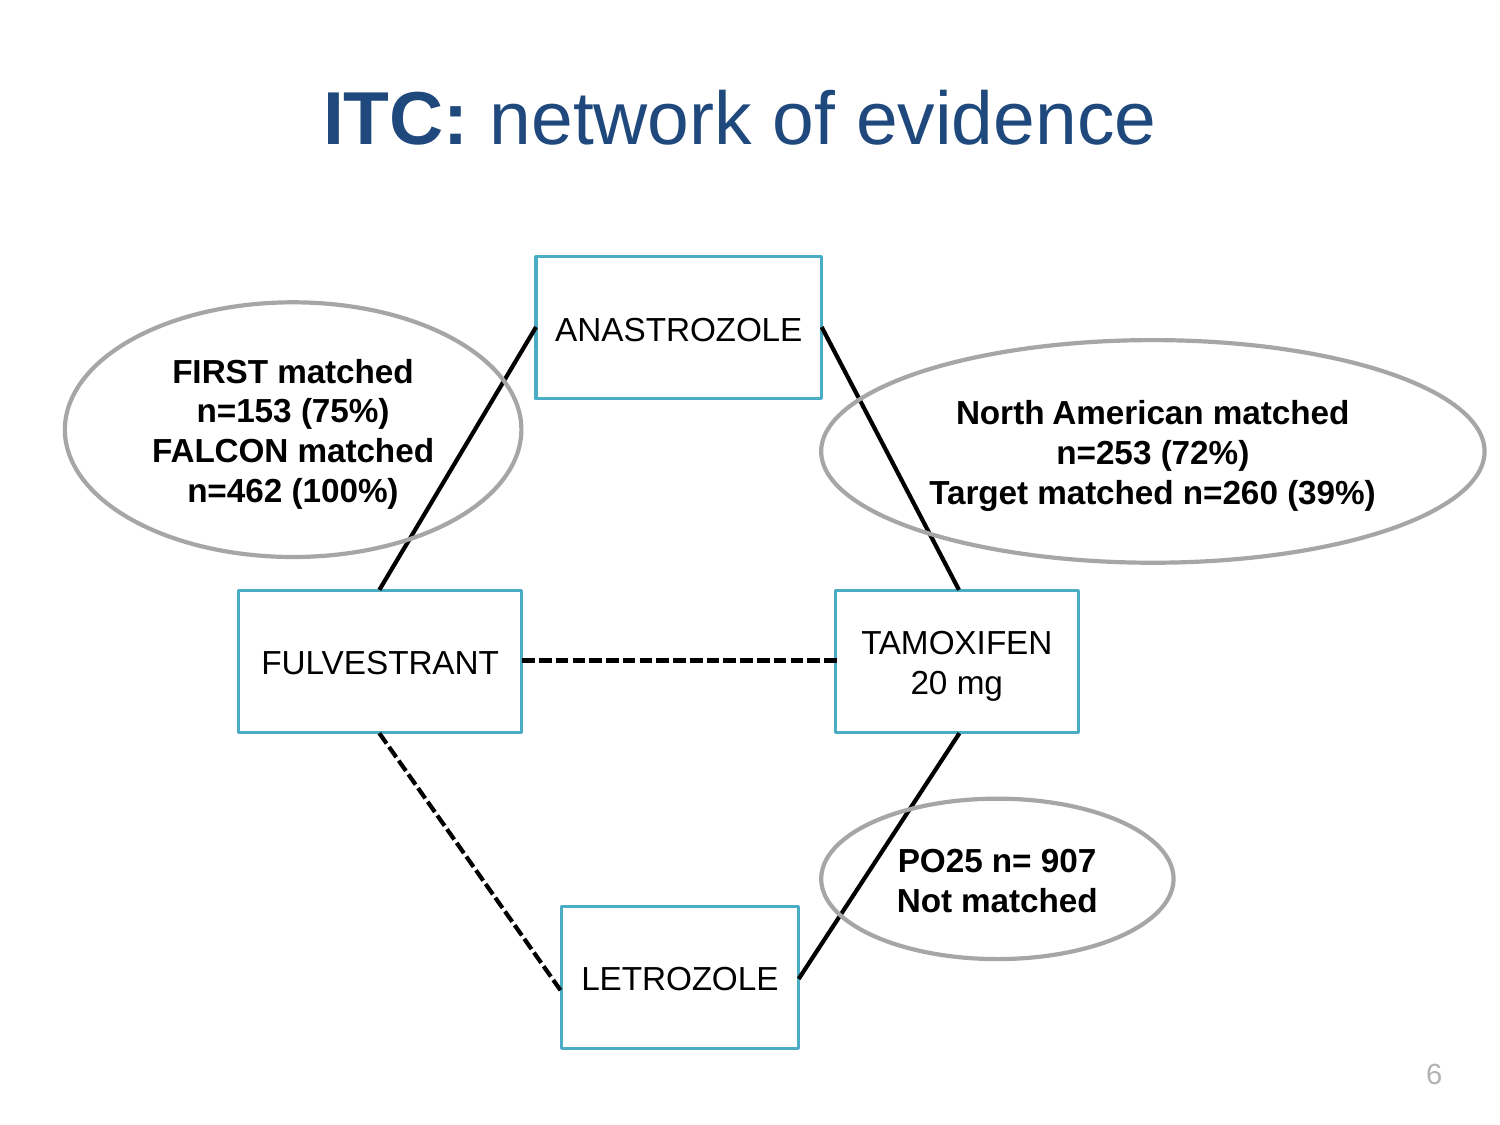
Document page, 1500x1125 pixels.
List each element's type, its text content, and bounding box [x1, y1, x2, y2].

slide_number 6 [1119, 1057, 1458, 1103]
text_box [64, 256, 1485, 1049]
title ITC: network of evidence [41, 43, 1459, 198]
